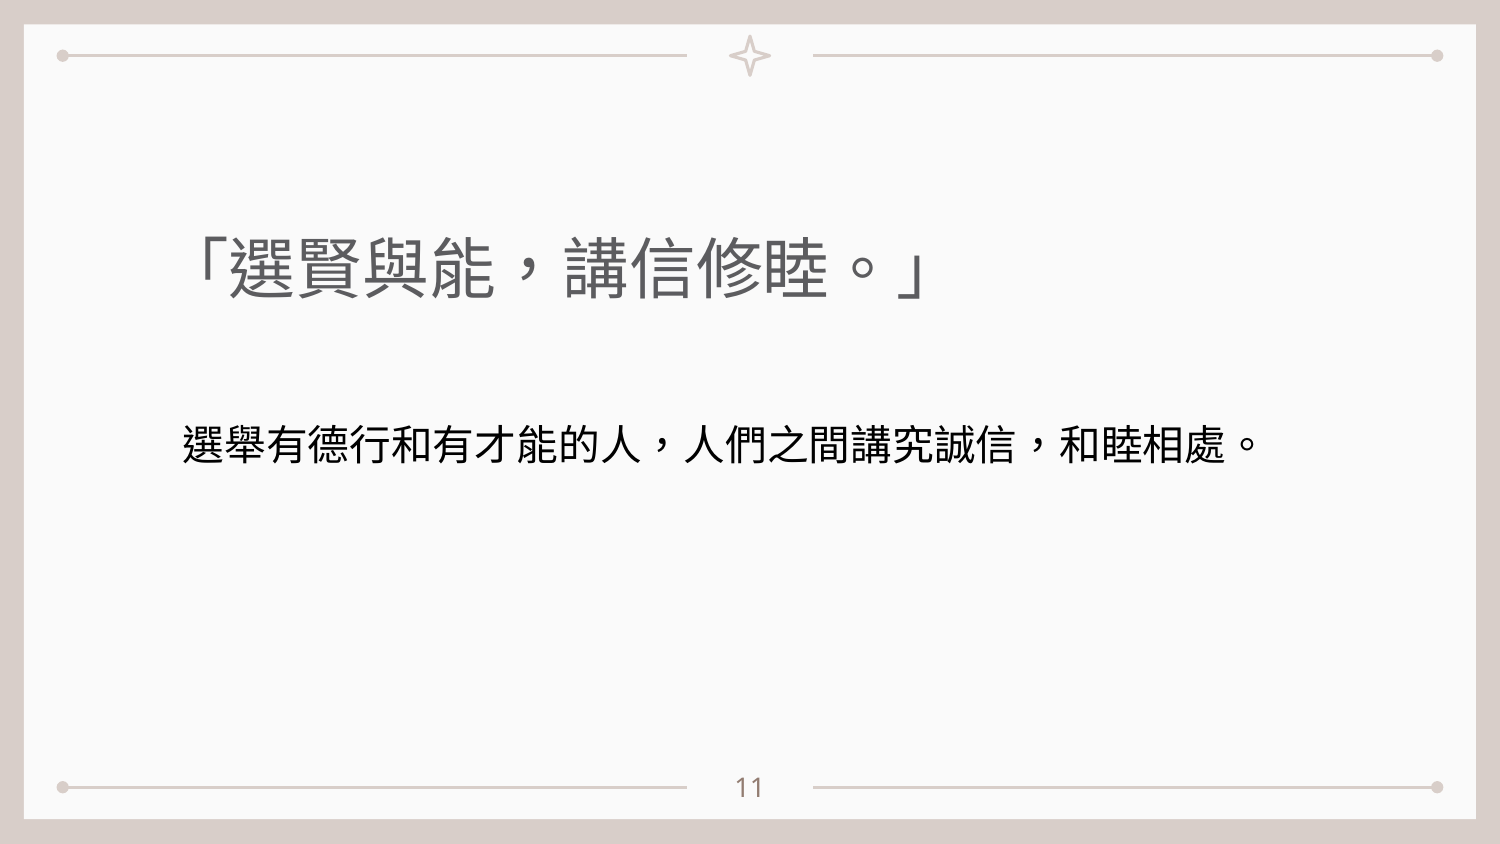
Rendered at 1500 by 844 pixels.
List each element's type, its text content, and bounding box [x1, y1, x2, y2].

list 「選賢與能，講信修睦。」 [118, 199, 1382, 412]
slide_number 11 [705, 755, 795, 810]
text_box 選舉有德行和有才能的人，人們之間講究誠信，和睦相處。 [167, 411, 1333, 476]
